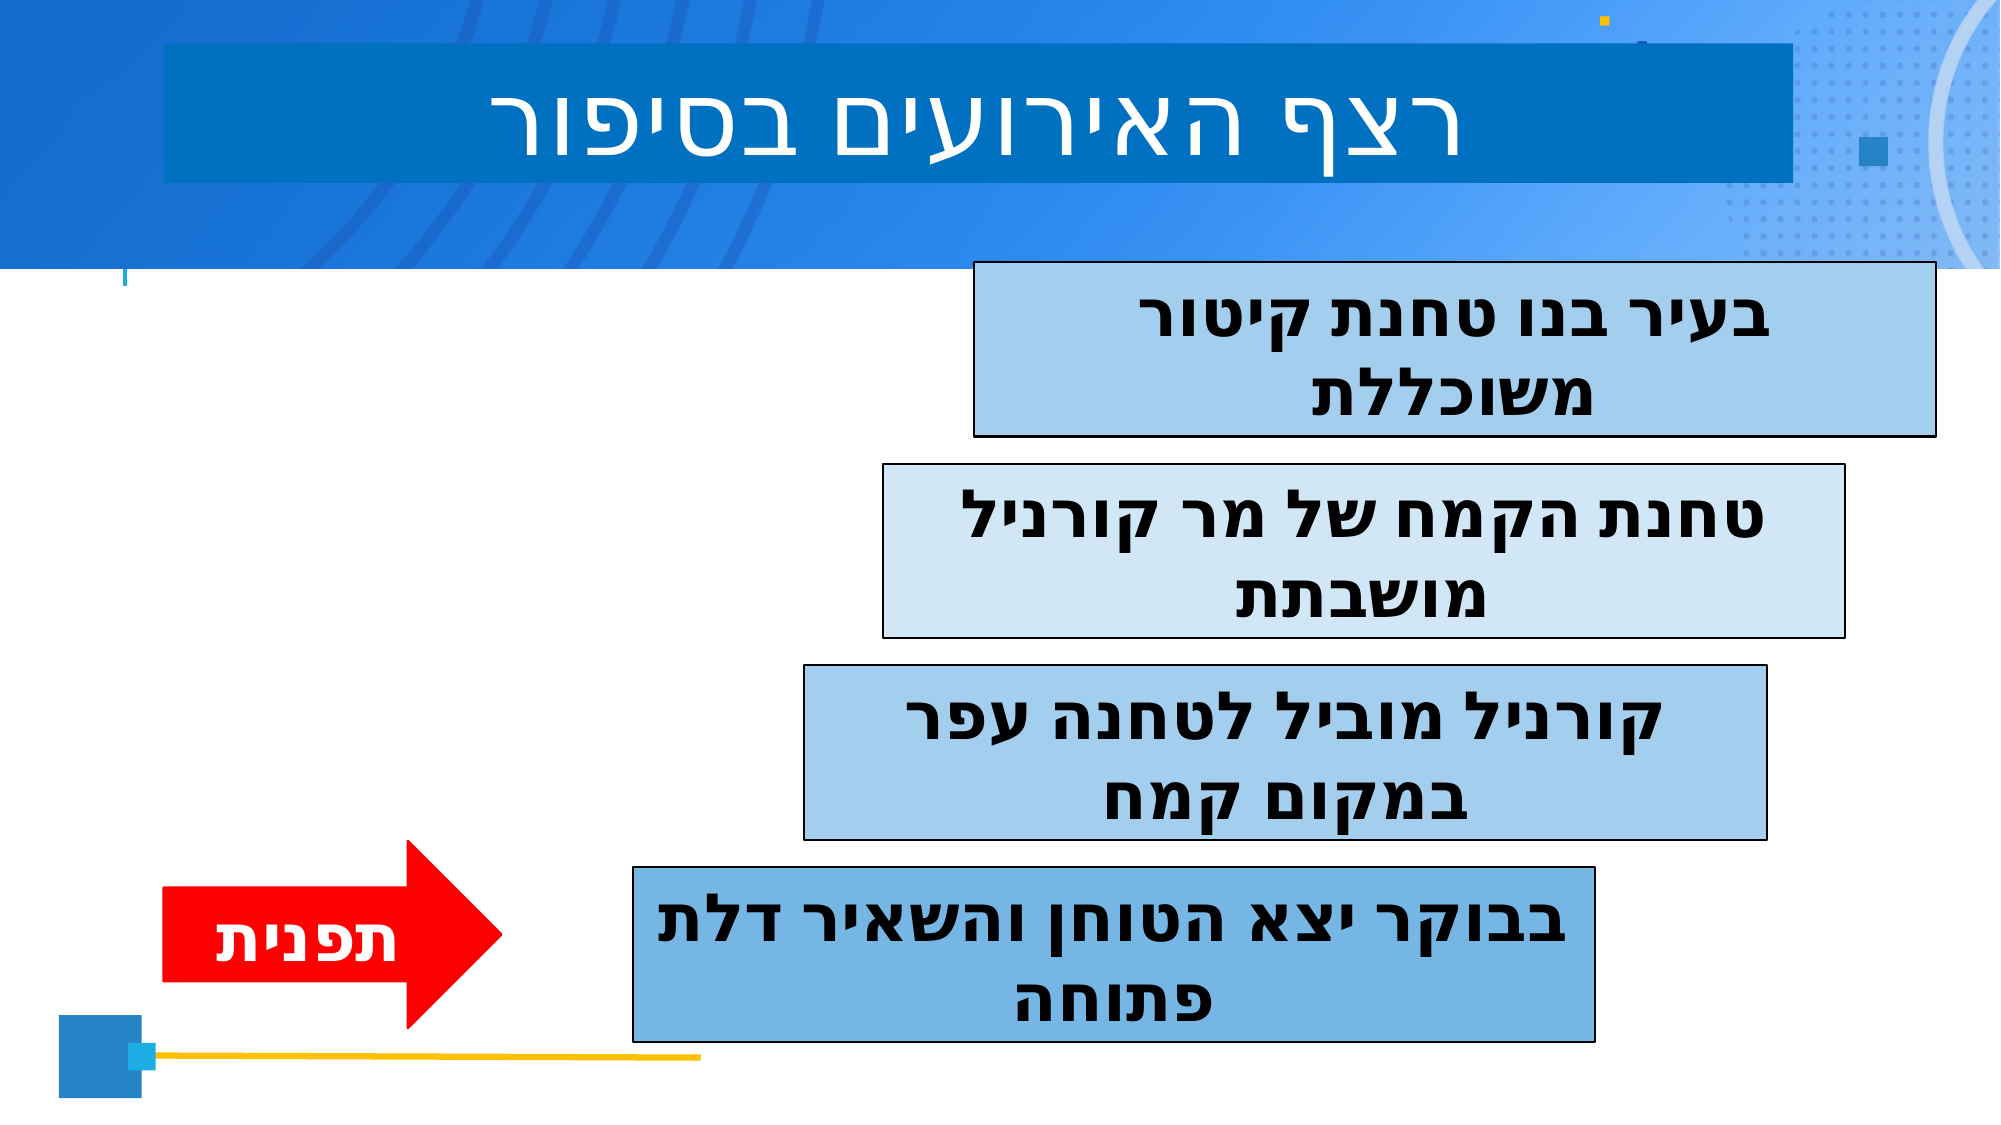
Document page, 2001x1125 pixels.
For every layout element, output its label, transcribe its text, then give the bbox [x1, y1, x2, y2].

text_box טחנת הקמח של מר קורניל מושבתת [882, 463, 1846, 639]
picture [0, 0, 2000, 269]
text_box בבוקר יצא הטוחן והשאיר דלת פתוחה [632, 867, 1596, 1042]
text_box קורניל מוביל לטחנה עפר במקום קמח [804, 665, 1767, 840]
text_box רצף האירועים בסיפור [163, 43, 1794, 183]
text_box תפנית [162, 839, 503, 1029]
text_box בעיר בנו טחנת קיטור משוכללת [973, 261, 1937, 437]
